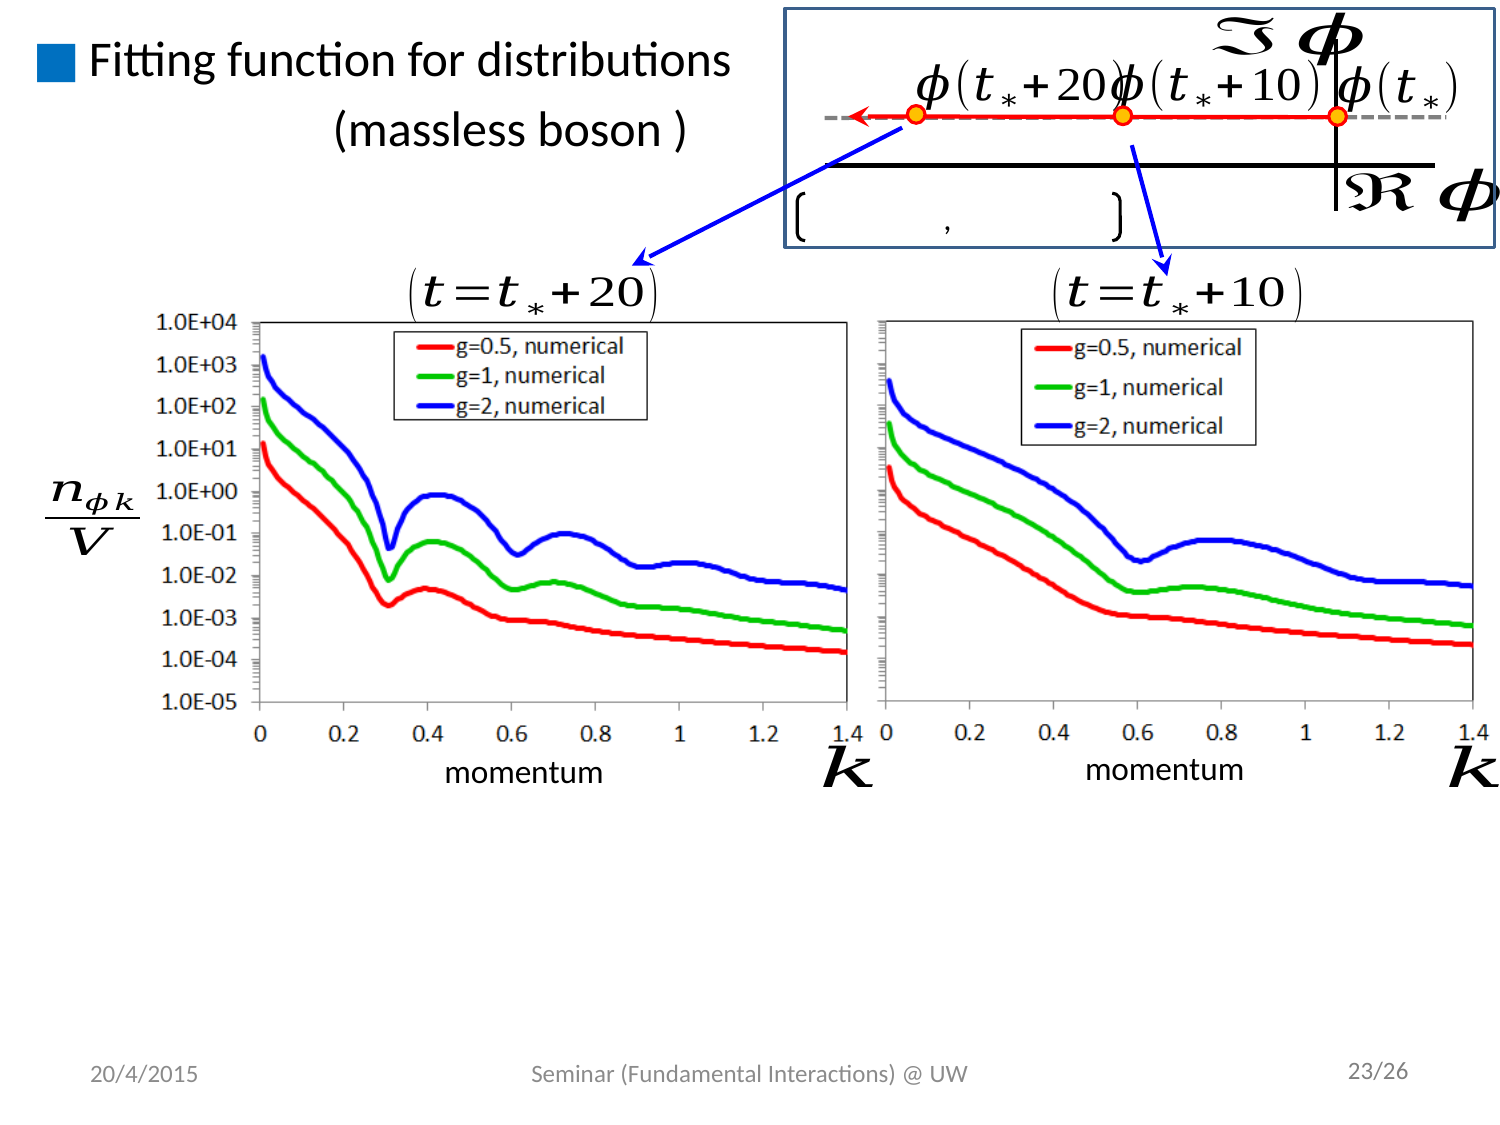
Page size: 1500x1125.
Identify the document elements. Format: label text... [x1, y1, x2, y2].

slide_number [75, 1042, 425, 1103]
footer Seminar (Fundamental Interactions) @ UW [512, 1042, 988, 1103]
text_box momentum [429, 762, 619, 798]
text_box [905, 103, 927, 113]
text_box [783, 6, 1496, 249]
text_box momentum [1070, 762, 1260, 795]
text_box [1131, 144, 1168, 277]
picture [150, 302, 1495, 755]
text_box [1112, 104, 1134, 113]
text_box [631, 127, 903, 266]
